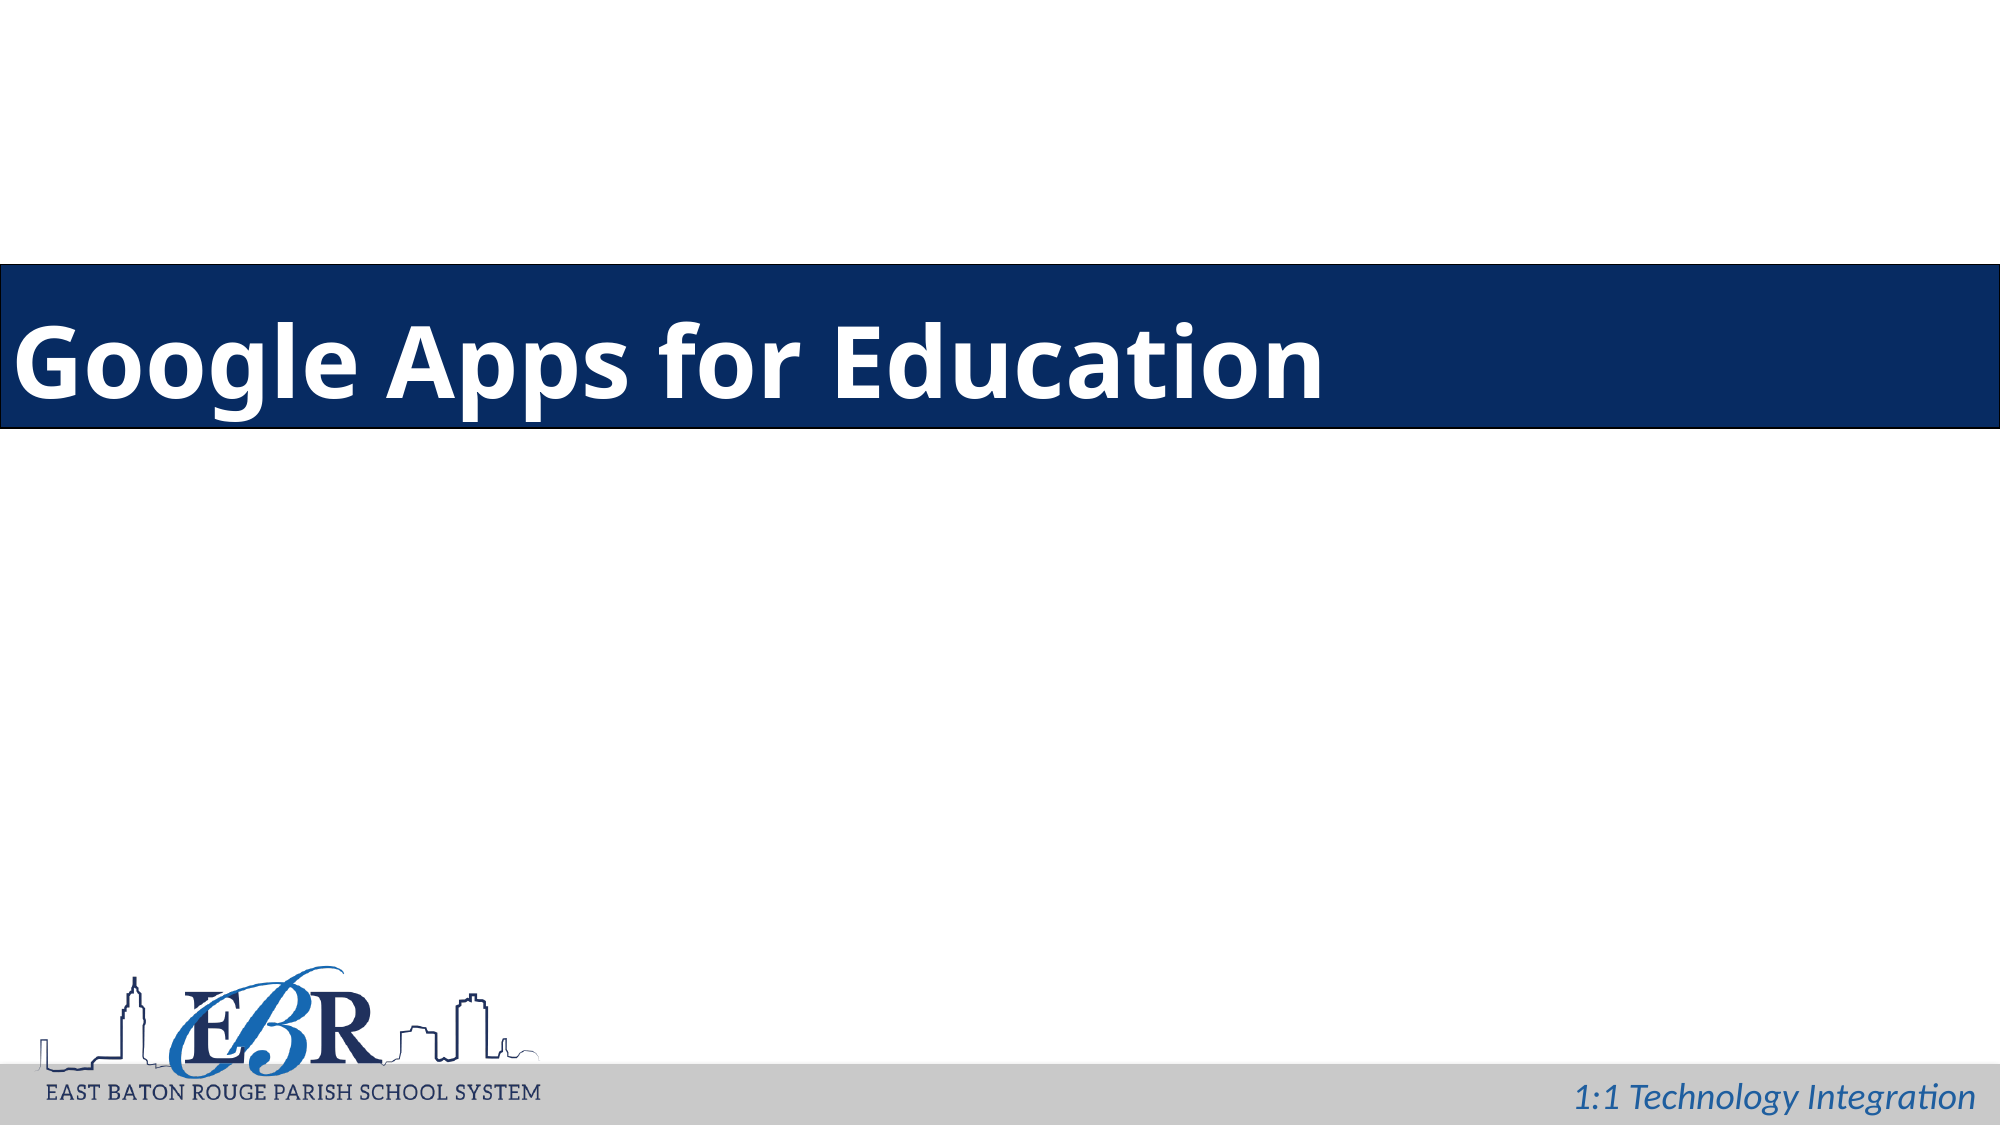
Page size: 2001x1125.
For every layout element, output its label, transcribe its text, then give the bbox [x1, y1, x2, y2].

text_box 1:1 Technology Integration [0, 1064, 2000, 1125]
table_header Google Apps for Education [1, 265, 1999, 427]
picture [20, 949, 549, 1112]
